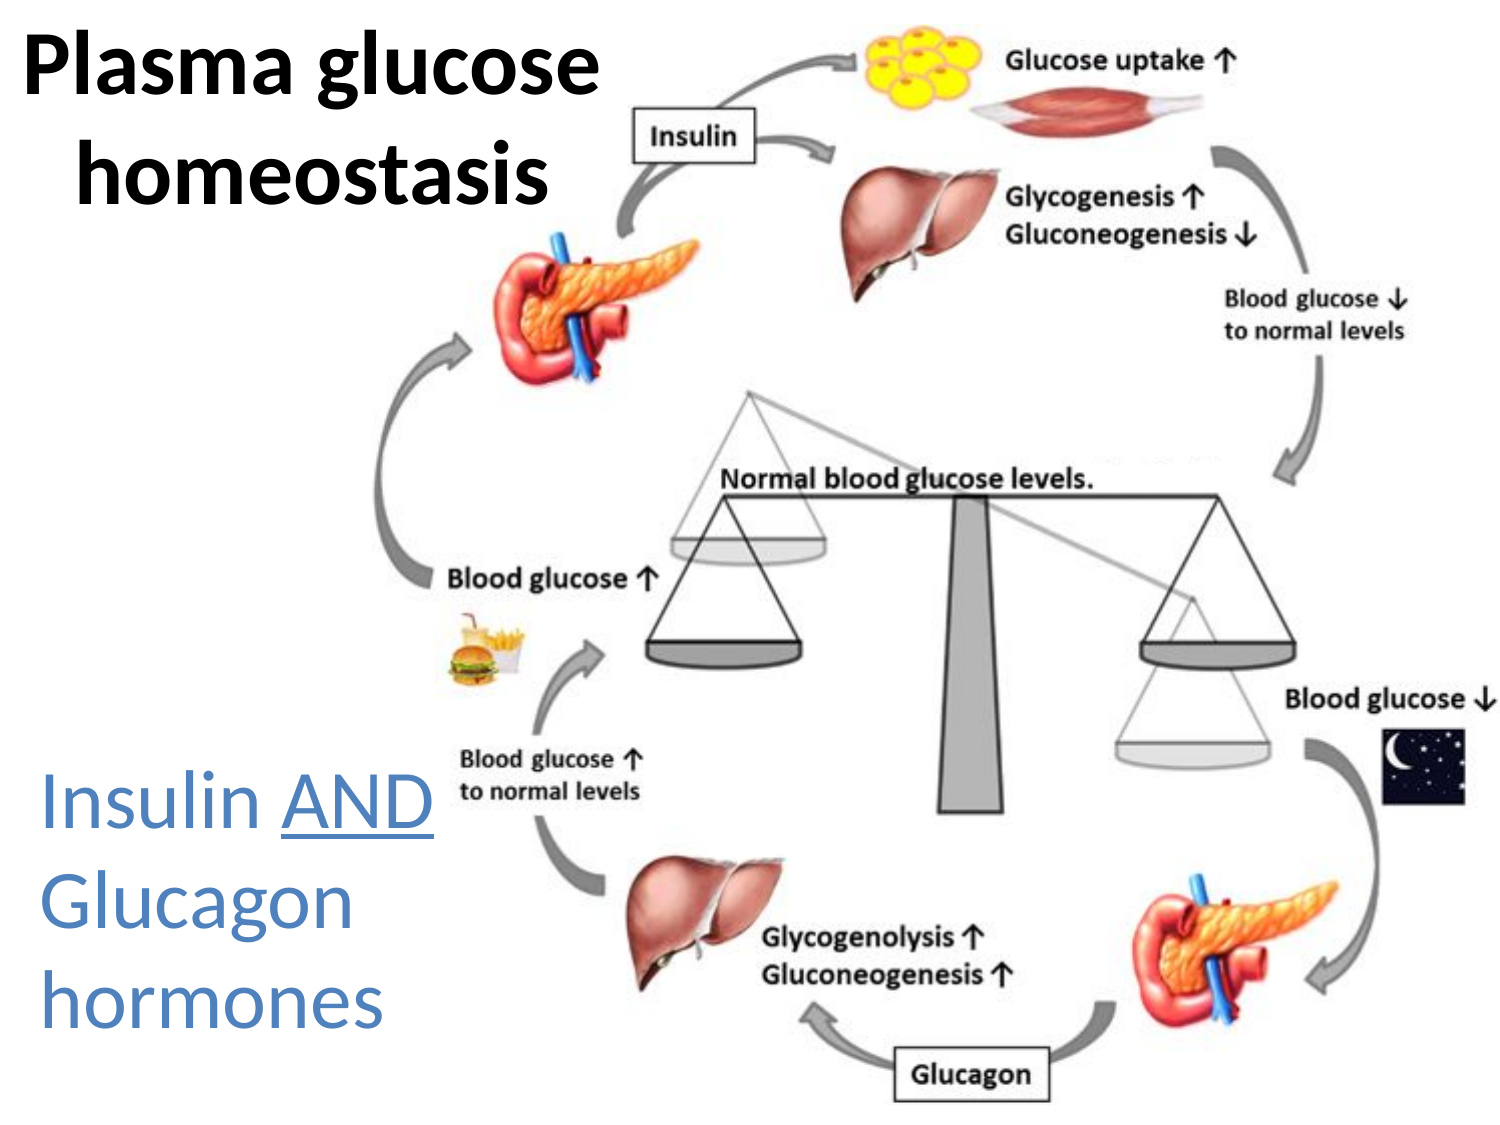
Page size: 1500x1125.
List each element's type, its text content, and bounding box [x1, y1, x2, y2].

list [371, 24, 1500, 1106]
title Plasma glucose homeostasis [0, 0, 625, 225]
text_box Insulin AND Glucagon hormones [24, 737, 513, 1125]
